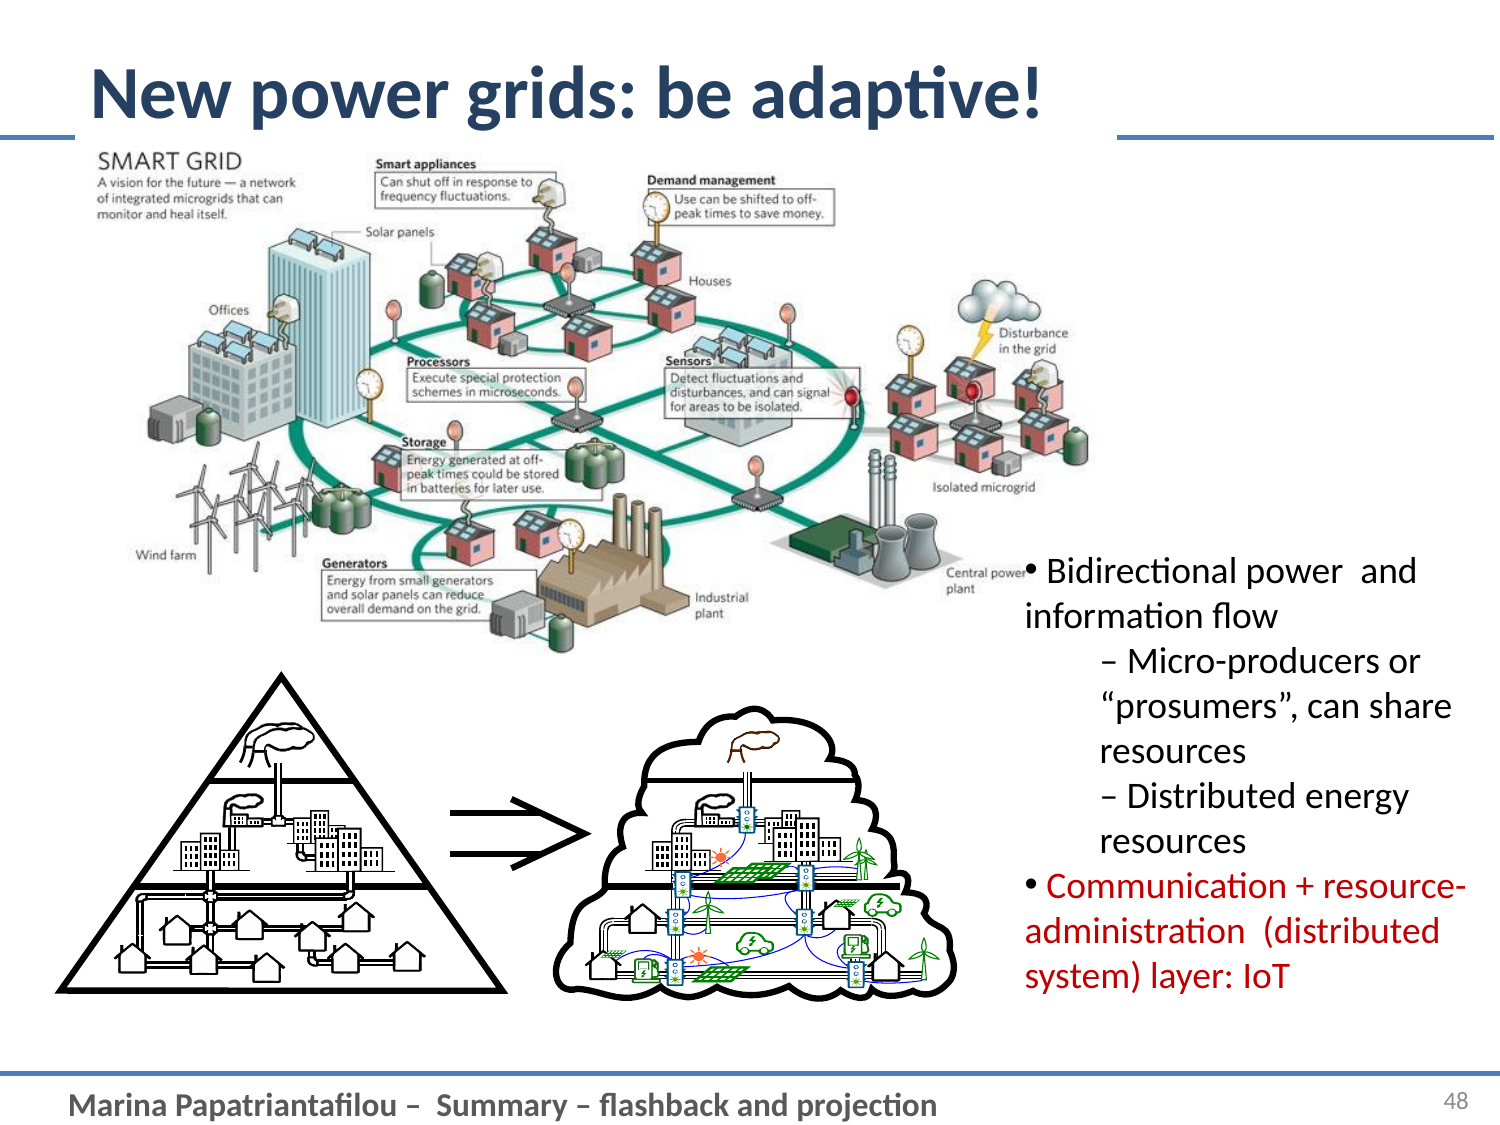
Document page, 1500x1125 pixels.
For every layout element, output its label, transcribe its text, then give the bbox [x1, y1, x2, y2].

text_box Bidirectional power and information flow – Micro-producers or “prosumers”, can share resources – Distributed energy resources Communication + resource-administration (distributed system) layer: IoT [1009, 538, 1483, 1004]
picture [52, 132, 1118, 1003]
title New power grids: be adaptive! [74, 44, 1426, 133]
slide_number 48 [1364, 1069, 1484, 1125]
